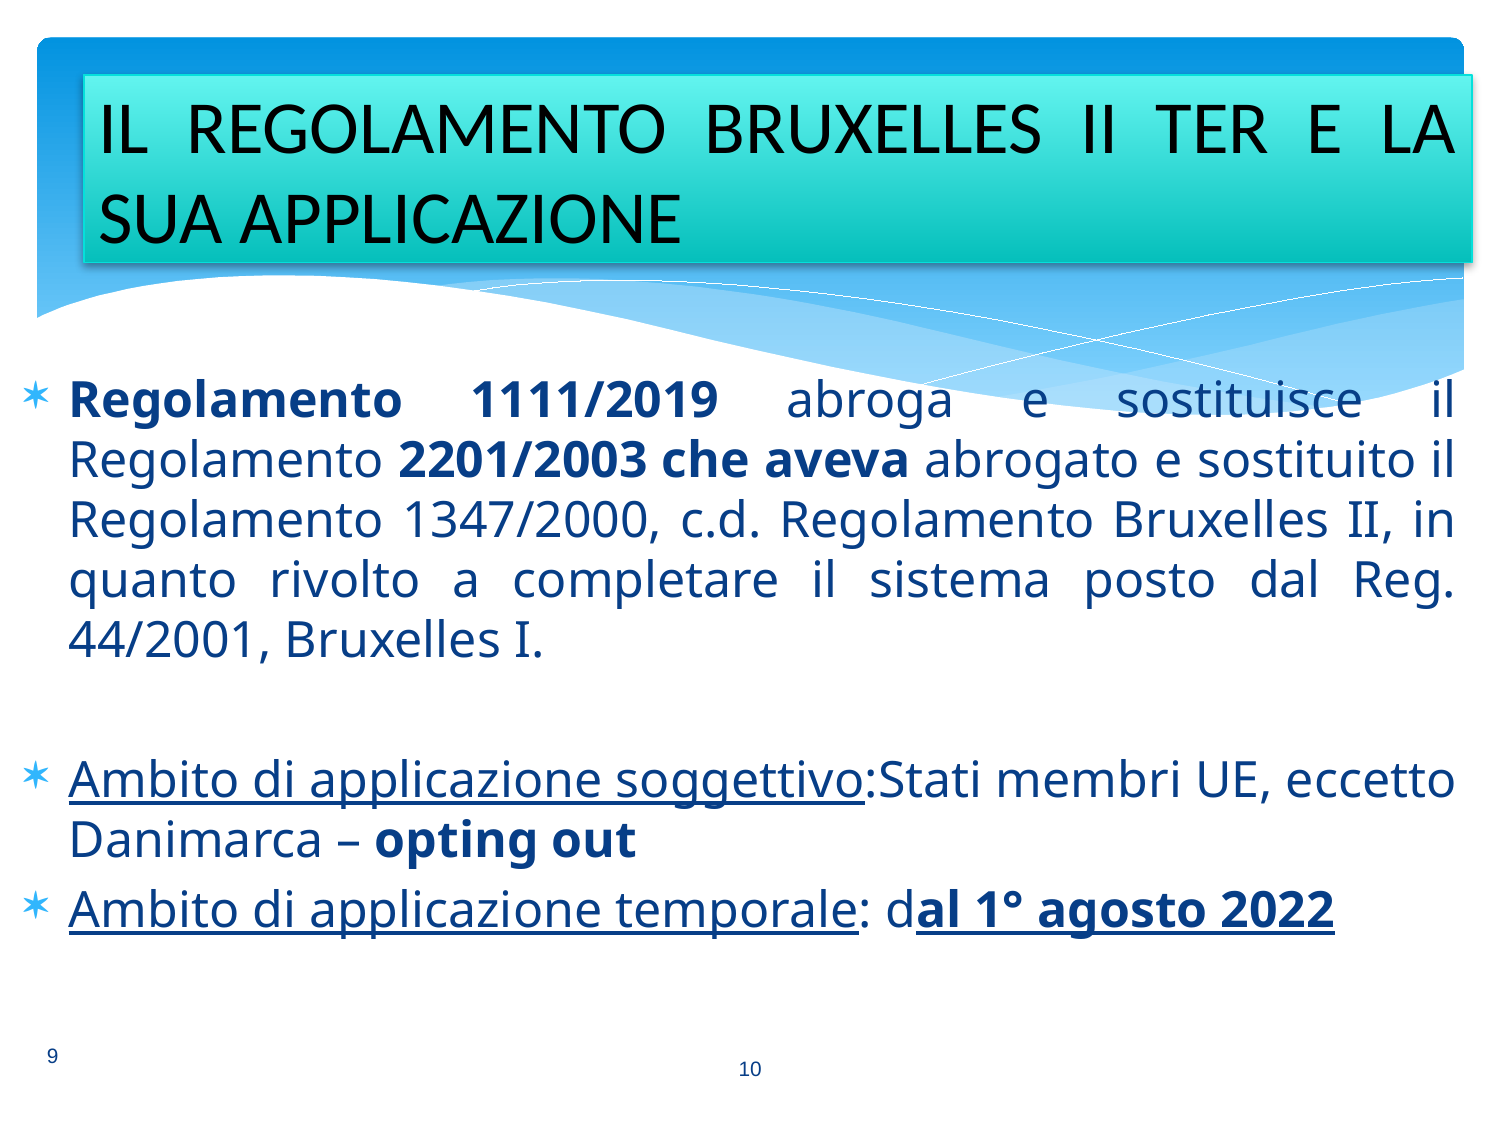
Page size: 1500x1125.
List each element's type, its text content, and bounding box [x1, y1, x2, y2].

text_box IL REGOLAMENTO BRUXELLES II TER E LA SUA APPLICAZIONE [83, 74, 1473, 263]
list Regolamento 1111/2019 abroga e sostituisce il Regolamento 2201/2003 che aveva abrogato e sostituito il Regolamento 1347/2000, c.d. Regolamento Bruxelles II, in quanto rivolto a completare il sistema posto dal Reg. 44/2001, Bruxelles I. Ambito di applicazione soggettivo:Stati membri UE, eccetto Danimarca – opting out Ambito di applicazione temporale: dal 1° agosto 2022 [8, 359, 1473, 1125]
footer 9 [31, 1025, 653, 1086]
slide_number 10 [654, 1025, 846, 1086]
